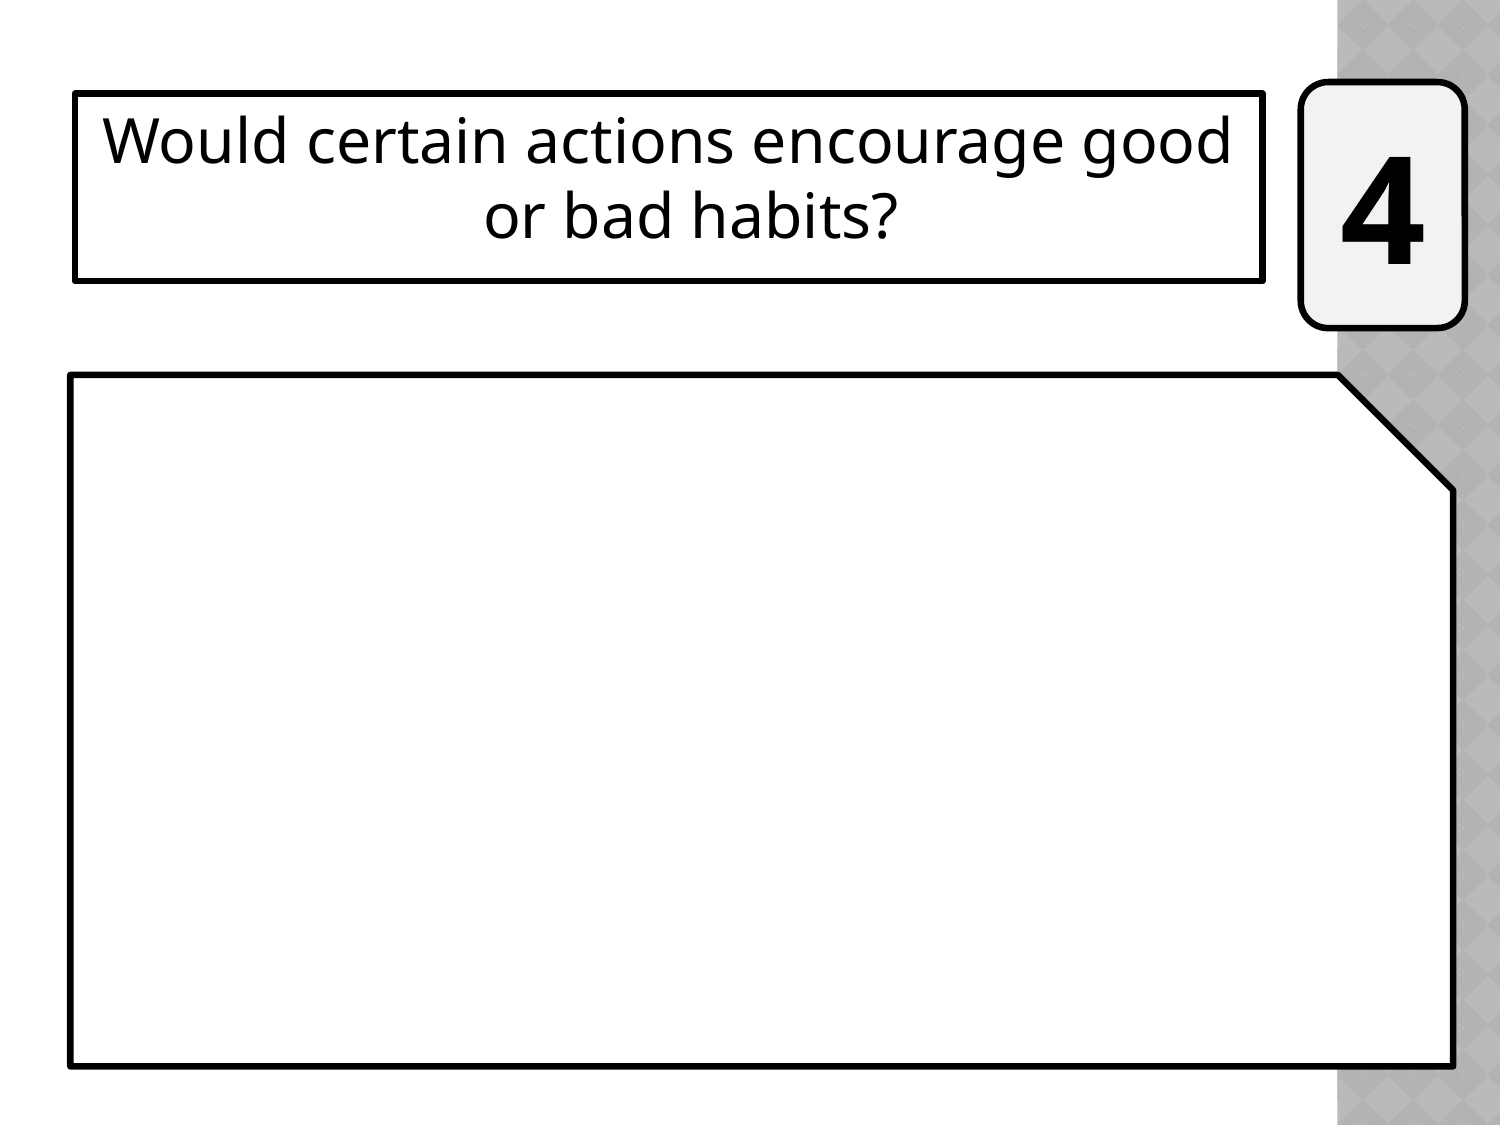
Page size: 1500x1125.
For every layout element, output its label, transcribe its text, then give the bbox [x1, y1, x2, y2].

list Would certain actions encourage good or bad habits? [72, 90, 1266, 284]
text_box [66, 371, 1457, 1070]
text_box 4 [1297, 78, 1469, 332]
